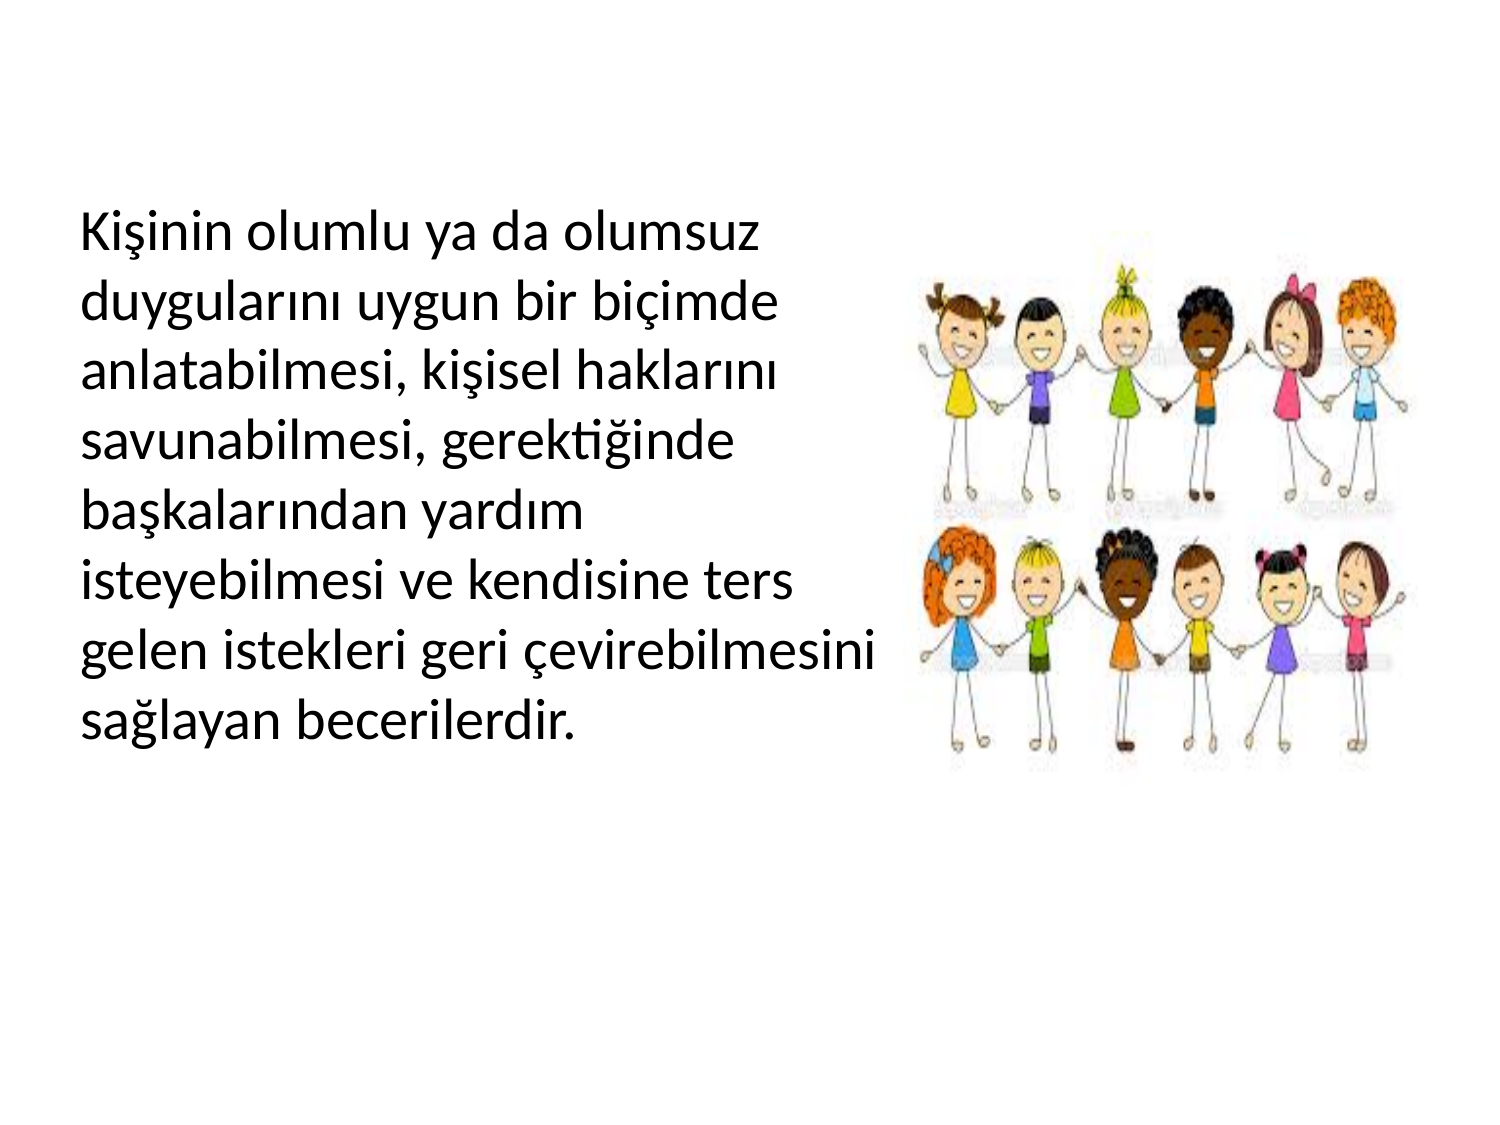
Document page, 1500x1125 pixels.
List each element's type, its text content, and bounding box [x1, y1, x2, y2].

picture [903, 231, 1424, 788]
subtitle Kişinin olumlu ya da olumsuz duygularını uygun bir biçimde anlatabilmesi, kişisel haklarını savunabilmesi, gerektiğinde başkalarından yardım isteyebilmesi ve kendisine ters gelen istekleri geri çevirebilmesini sağlayan becerilerdir. [64, 184, 904, 1012]
